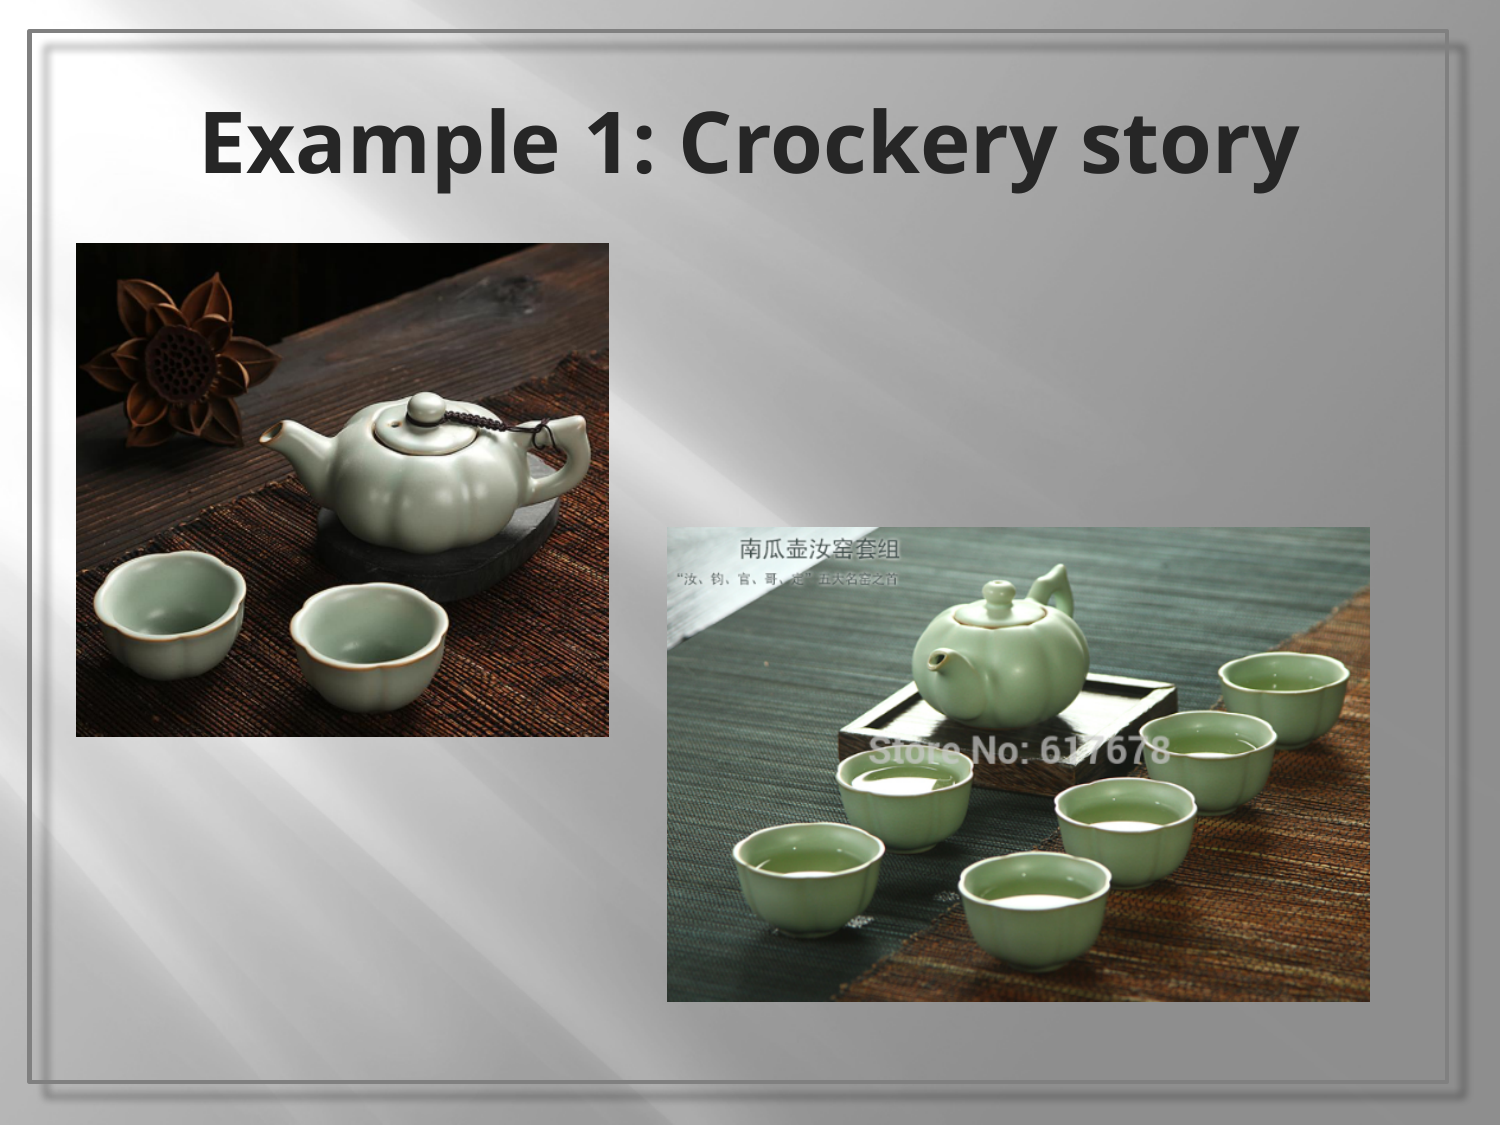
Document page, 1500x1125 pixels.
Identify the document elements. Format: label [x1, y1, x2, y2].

picture [76, 243, 609, 738]
picture [666, 526, 1370, 1003]
text_box [27, 29, 1449, 1084]
